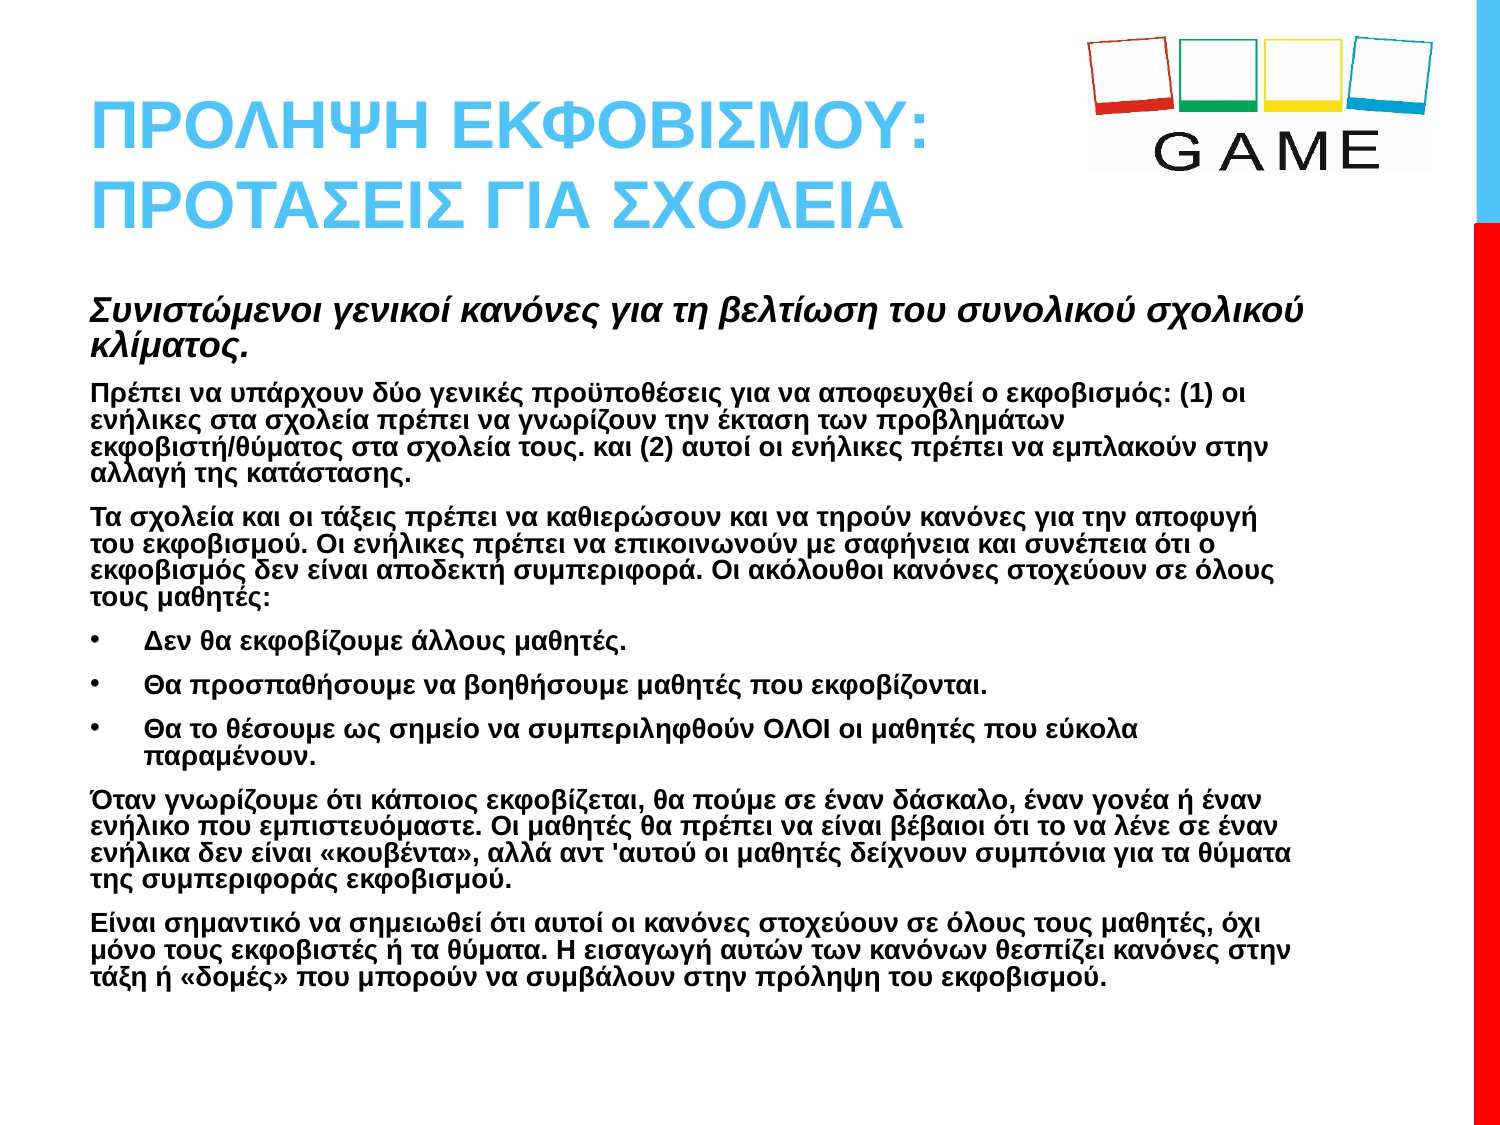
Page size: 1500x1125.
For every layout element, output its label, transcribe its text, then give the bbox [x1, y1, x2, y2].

title ΠΡΟΛΗΨΗ ΕΚΦΟΒΙΣΜΟΥ: ΠΡΟΤΑΣΕΙΣ ΓΙΑ ΣΧΟΛΕΙΑ [75, 25, 1025, 250]
list Συνιστώμενοι γενικοί κανόνες για τη βελτίωση του συνολικού σχολικού κλίματος. Πρέπει να υπάρχουν δύο γενικές προϋποθέσεις για να αποφευχθεί ο εκφοβισμός: (1) οι ενήλικες στα σχολεία πρέπει να γνωρίζουν την έκταση των προβλημάτων εκφοβιστή/θύματος στα σχολεία τους. και (2) αυτοί οι ενήλικες πρέπει να εμπλακούν στην αλλαγή της κατάστασης. Τα σχολεία και οι τάξεις πρέπει να καθιερώσουν και να τηρούν κανόνες για την αποφυγή του εκφοβισμού. Οι ενήλικες πρέπει να επικοινωνούν με σαφήνεια και συνέπεια ότι ο εκφοβισμός δεν είναι αποδεκτή συμπεριφορά. Οι ακόλουθοι κανόνες στοχεύουν σε όλους τους μαθητές: Δεν θα εκφοβίζουμε άλλους μαθητές. Θα προσπαθήσουμε να βοηθήσουμε μαθητές που εκφοβίζονται. Θα το θέσουμε ως σημείο να συμπεριληφθούν ΟΛΟΙ οι μαθητές που εύκολα παραμένουν. Όταν γνωρίζουμε ότι κάποιος εκφοβίζεται, θα πούμε σε έναν δάσκαλο, έναν γονέα ή έναν ενήλικο που εμπιστευόμαστε. Οι μαθητές θα πρέπει να είναι βέβαιοι ότι το να λένε σε έναν ενήλικα δεν είναι «κουβέντα», αλλά αντ 'αυτού οι μαθητές δείχνουν συμπόνια για τα θύματα της συμπεριφοράς εκφοβισμού. Είναι σημαντικό να σημειωθεί ότι αυτοί οι κανόνες στοχεύουν σε όλους τους μαθητές, όχι μόνο τους εκφοβιστές ή τα θύματα. Η εισαγωγή αυτών των κανόνων θεσπίζει κανόνες στην τάξη ή «δομές» που μπορούν να συμβάλουν στην πρόληψη του εκφοβισμού. [75, 287, 1325, 1005]
picture [1087, 36, 1433, 173]
